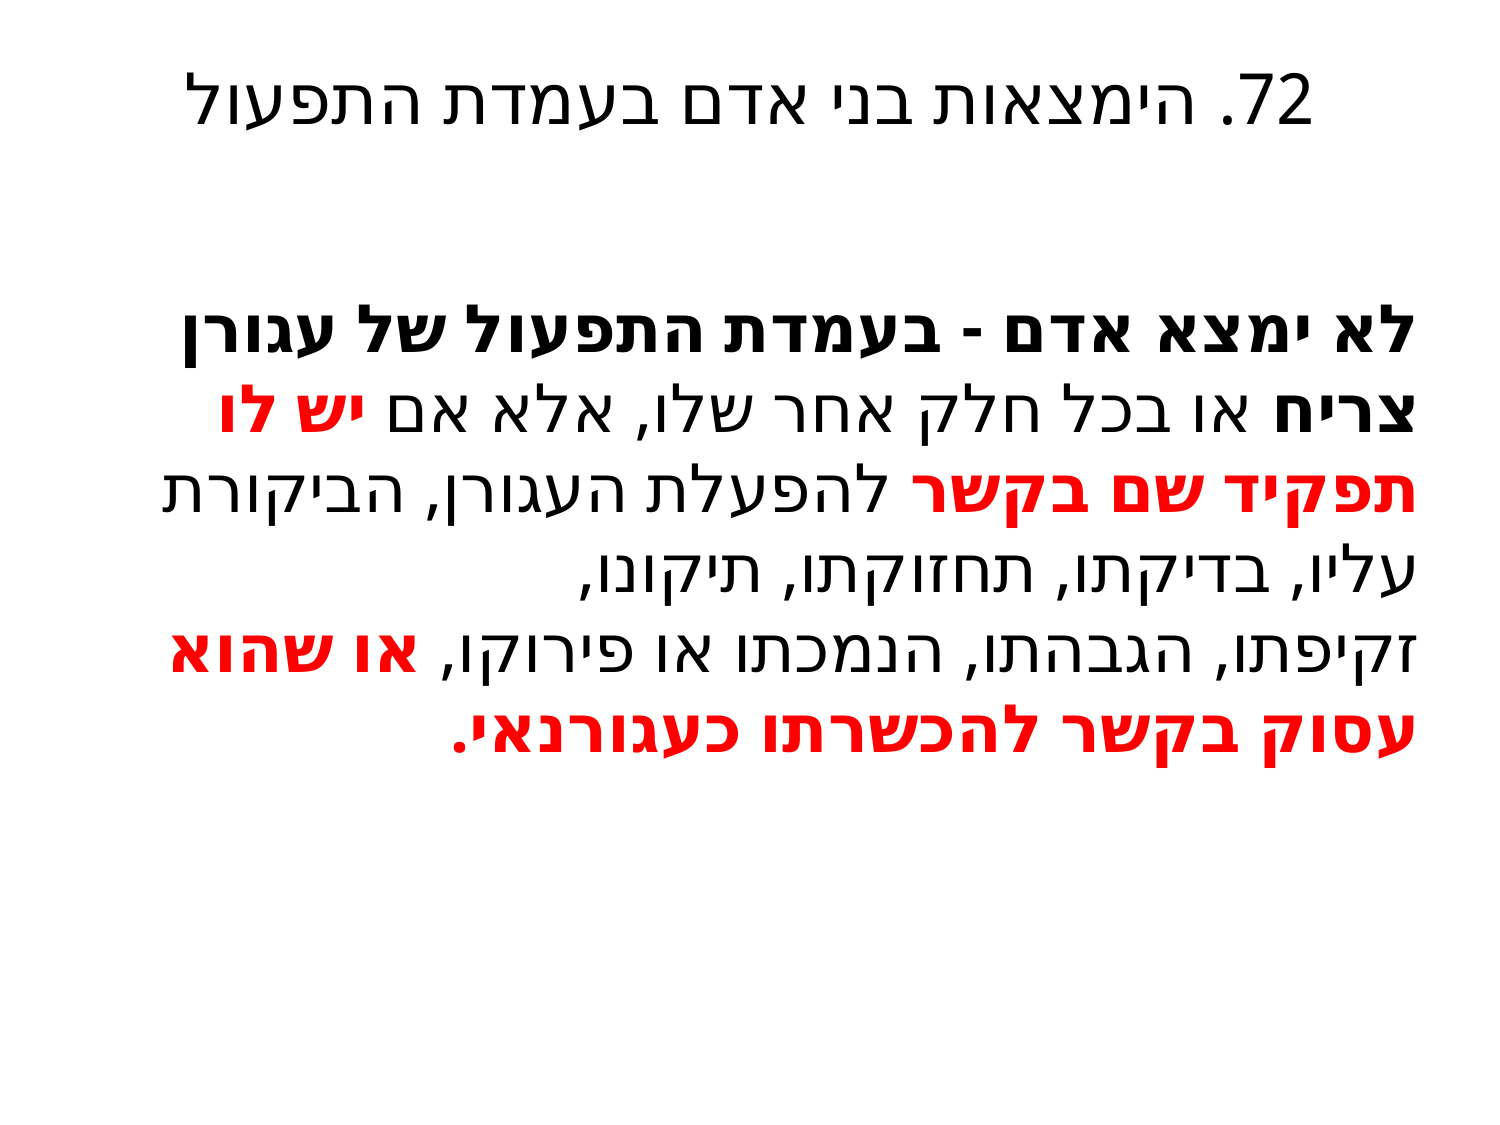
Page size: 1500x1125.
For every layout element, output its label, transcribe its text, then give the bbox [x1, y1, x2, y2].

text_box לא ימצא אדם - בעמדת התפעול של עגורן צריח או בכל חלק אחר שלו, אלא אם יש לו תפקיד שם בקשר להפעלת העגורן, הביקורת עליו, בדיקתו, תחזוקתו, תיקונו, זקיפתו, הגבהתו, הנמכתו או פירוקו, או שהוא עסוק בקשר להכשרתו כעגורנאי. [41, 278, 1436, 774]
title 72. הימצאות בני אדם בעמדת התפעול [75, 45, 1425, 233]
